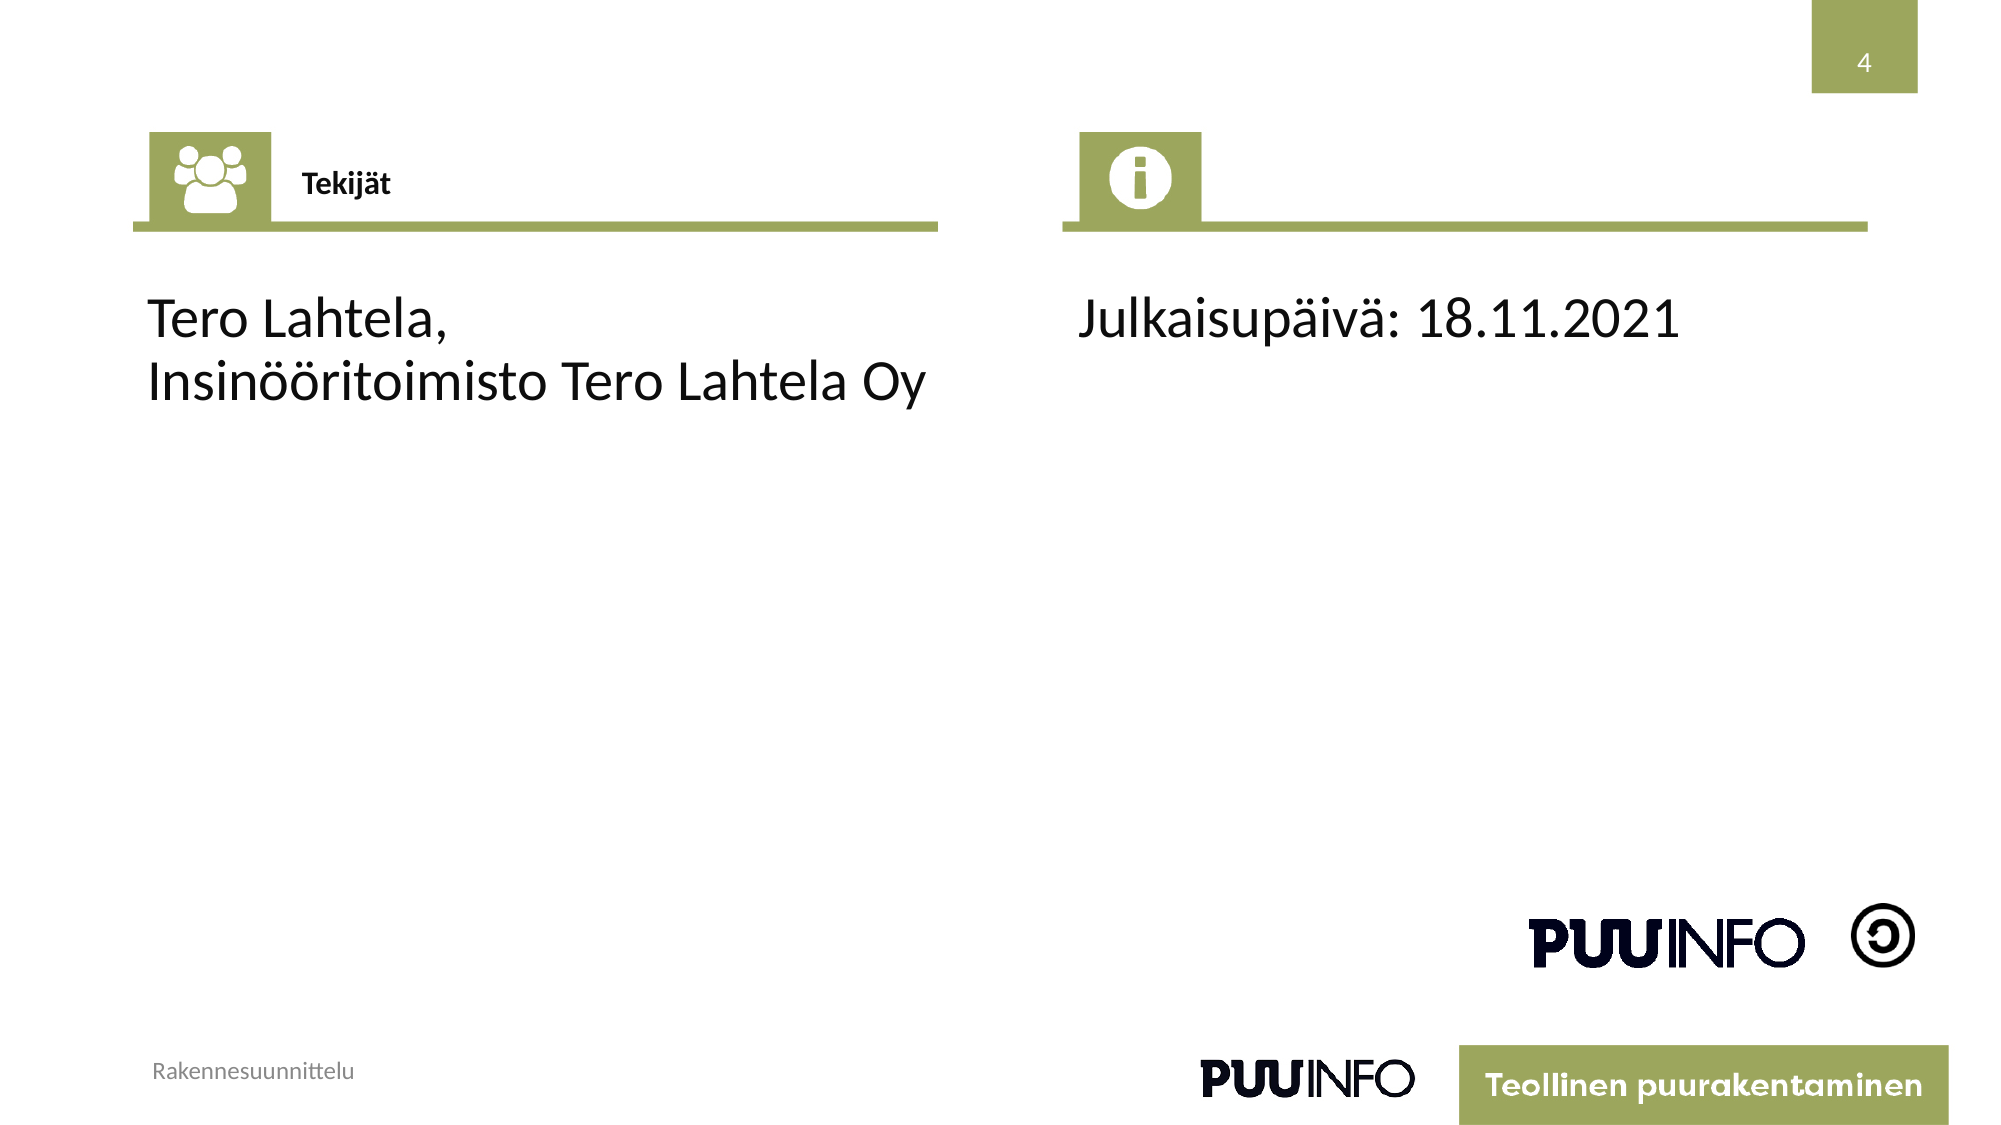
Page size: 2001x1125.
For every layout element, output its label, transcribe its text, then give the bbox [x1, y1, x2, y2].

picture [0, 0, 2000, 1125]
footer Rakennesuunnittelu [137, 1039, 813, 1100]
list Tekijät [286, 158, 900, 209]
list Julkaisupäivä: 18.11.2021 [1063, 279, 1915, 885]
slide_number 4 [1811, 29, 1918, 93]
list Tero Lahtela, Insinööritoimisto Tero Lahtela Oy [132, 279, 979, 885]
